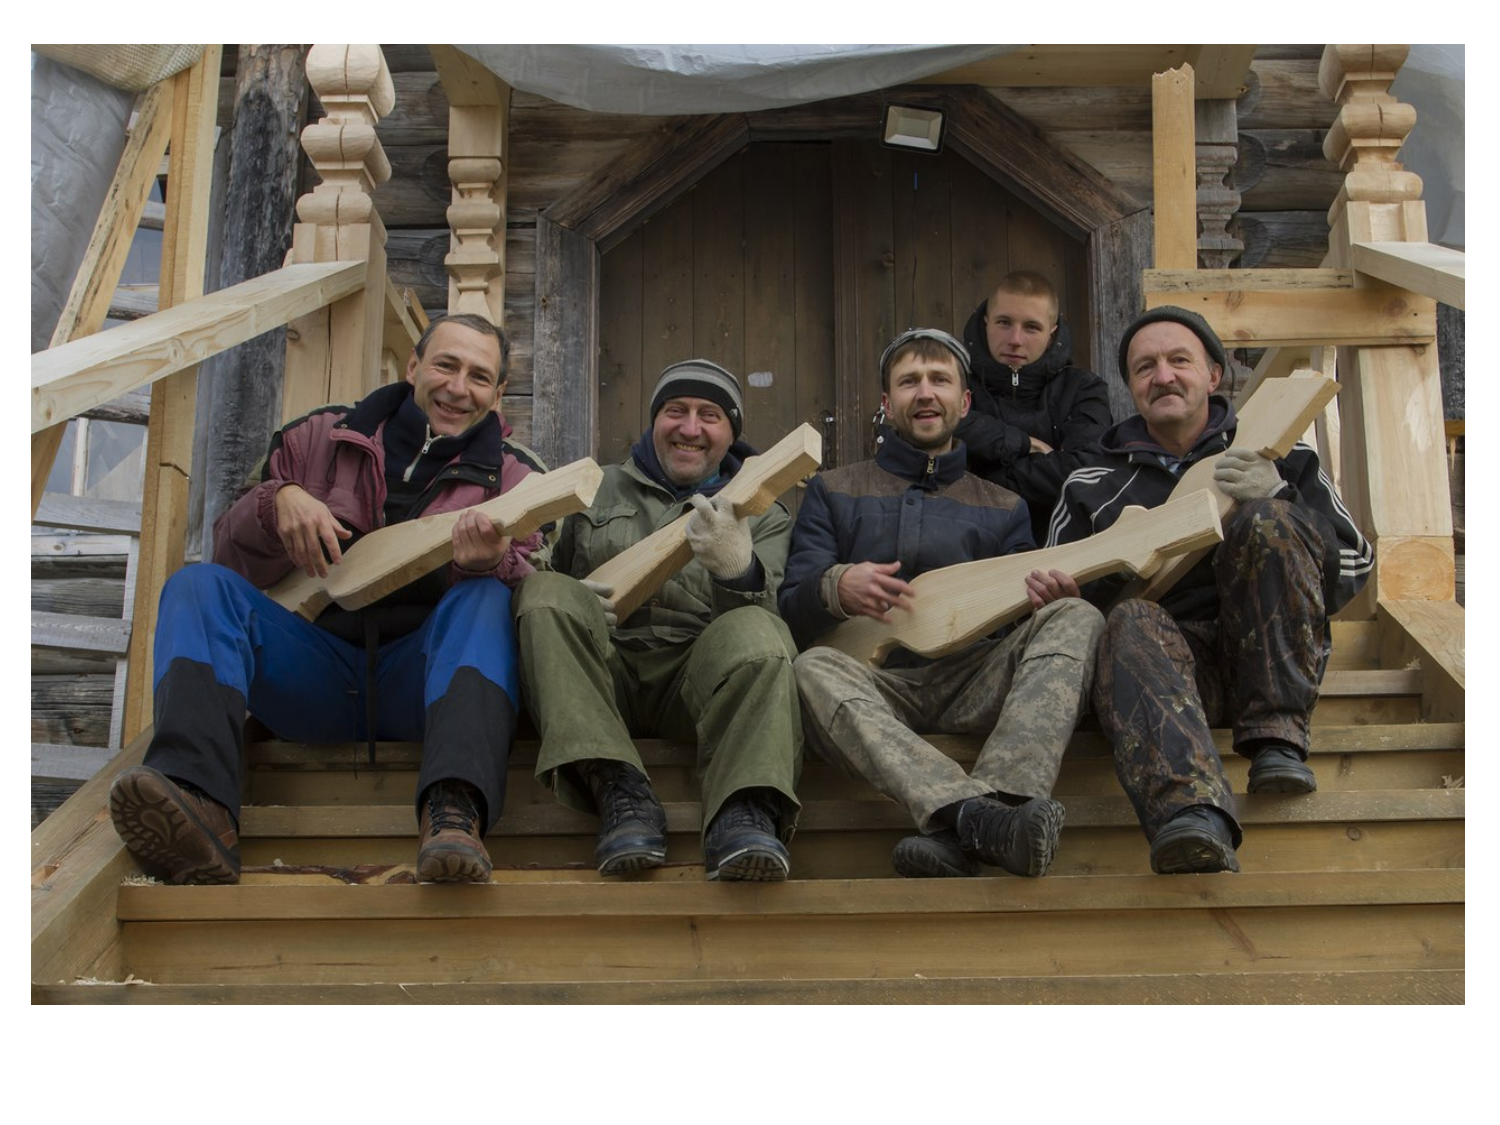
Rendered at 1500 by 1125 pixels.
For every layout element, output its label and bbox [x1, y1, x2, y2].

list [30, 44, 1466, 1006]
